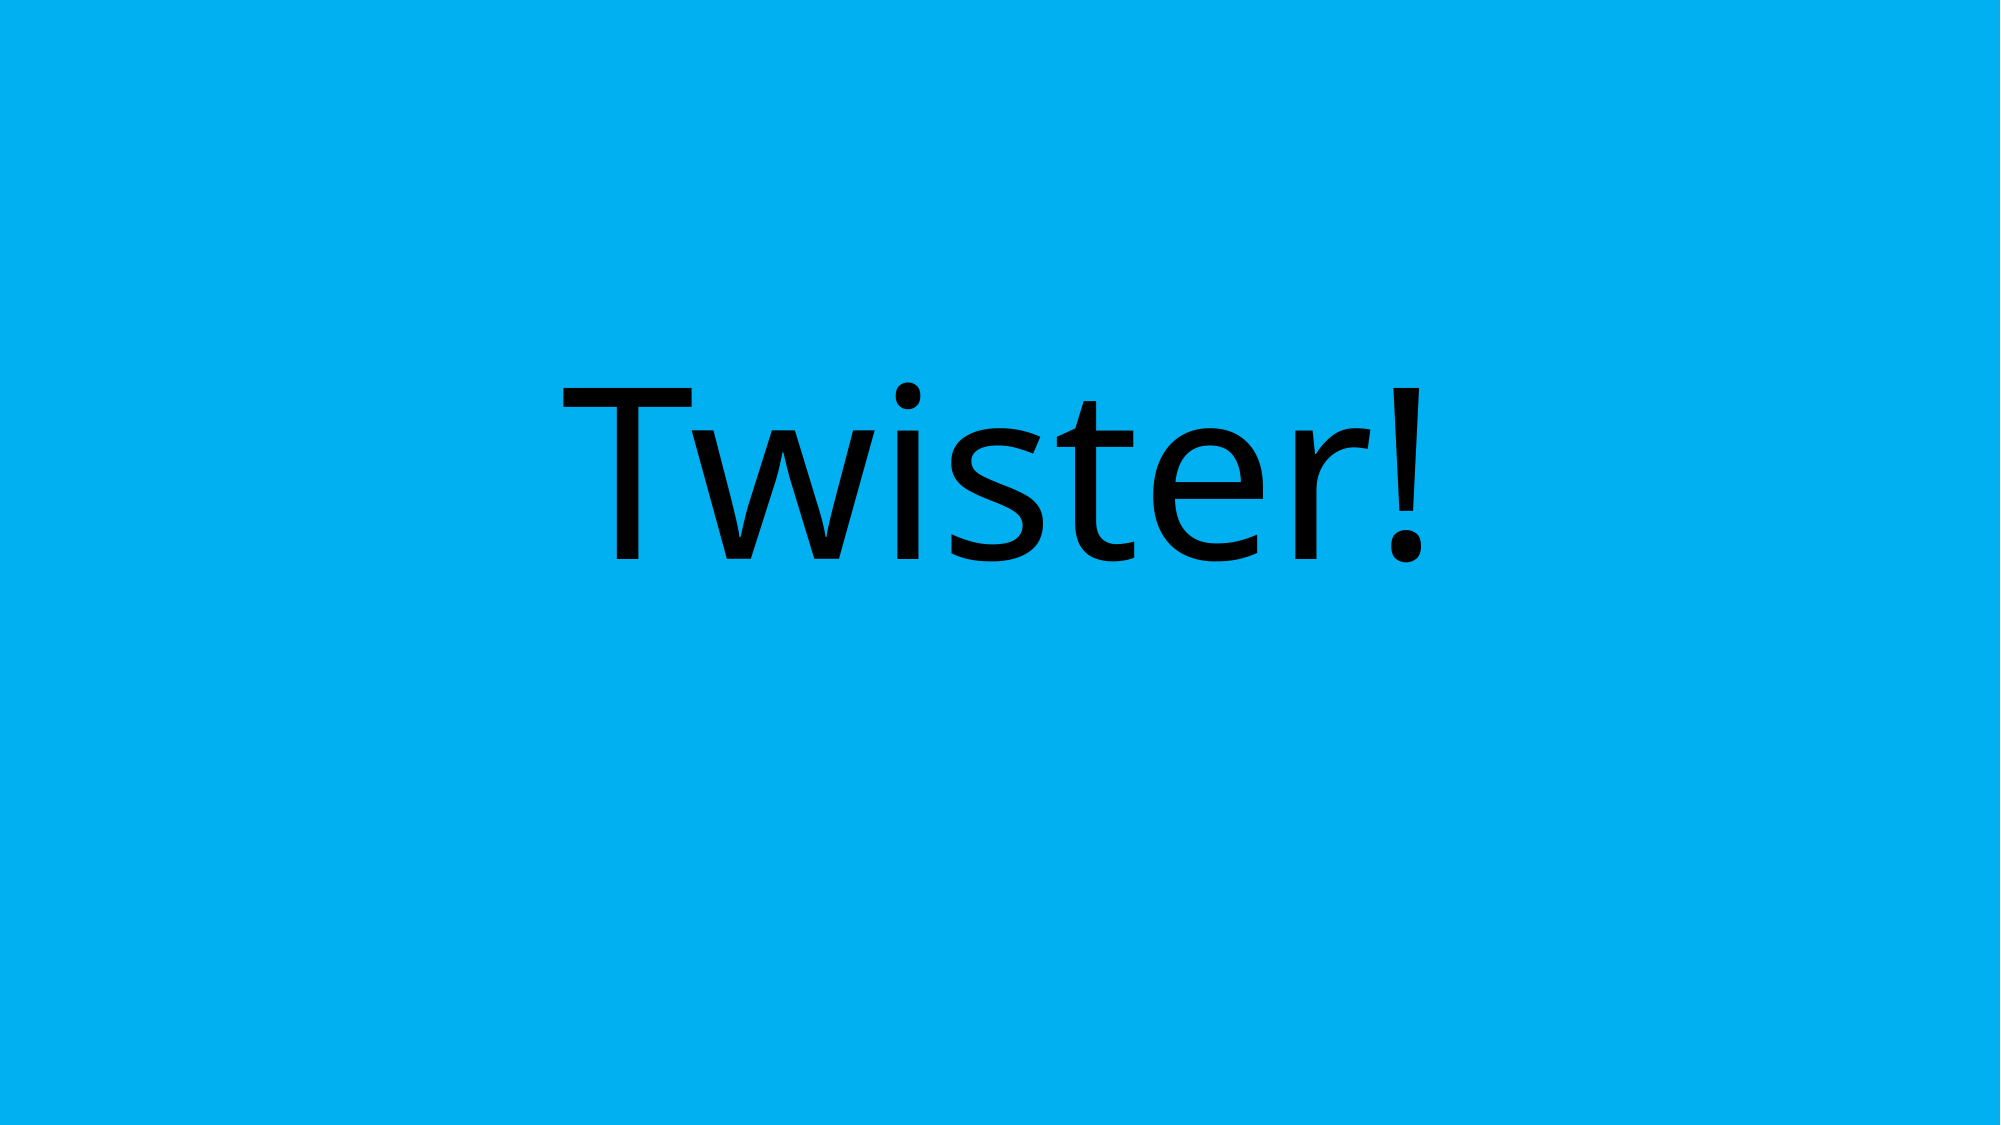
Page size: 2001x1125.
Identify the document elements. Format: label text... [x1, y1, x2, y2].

title Twister! [249, 184, 1750, 619]
